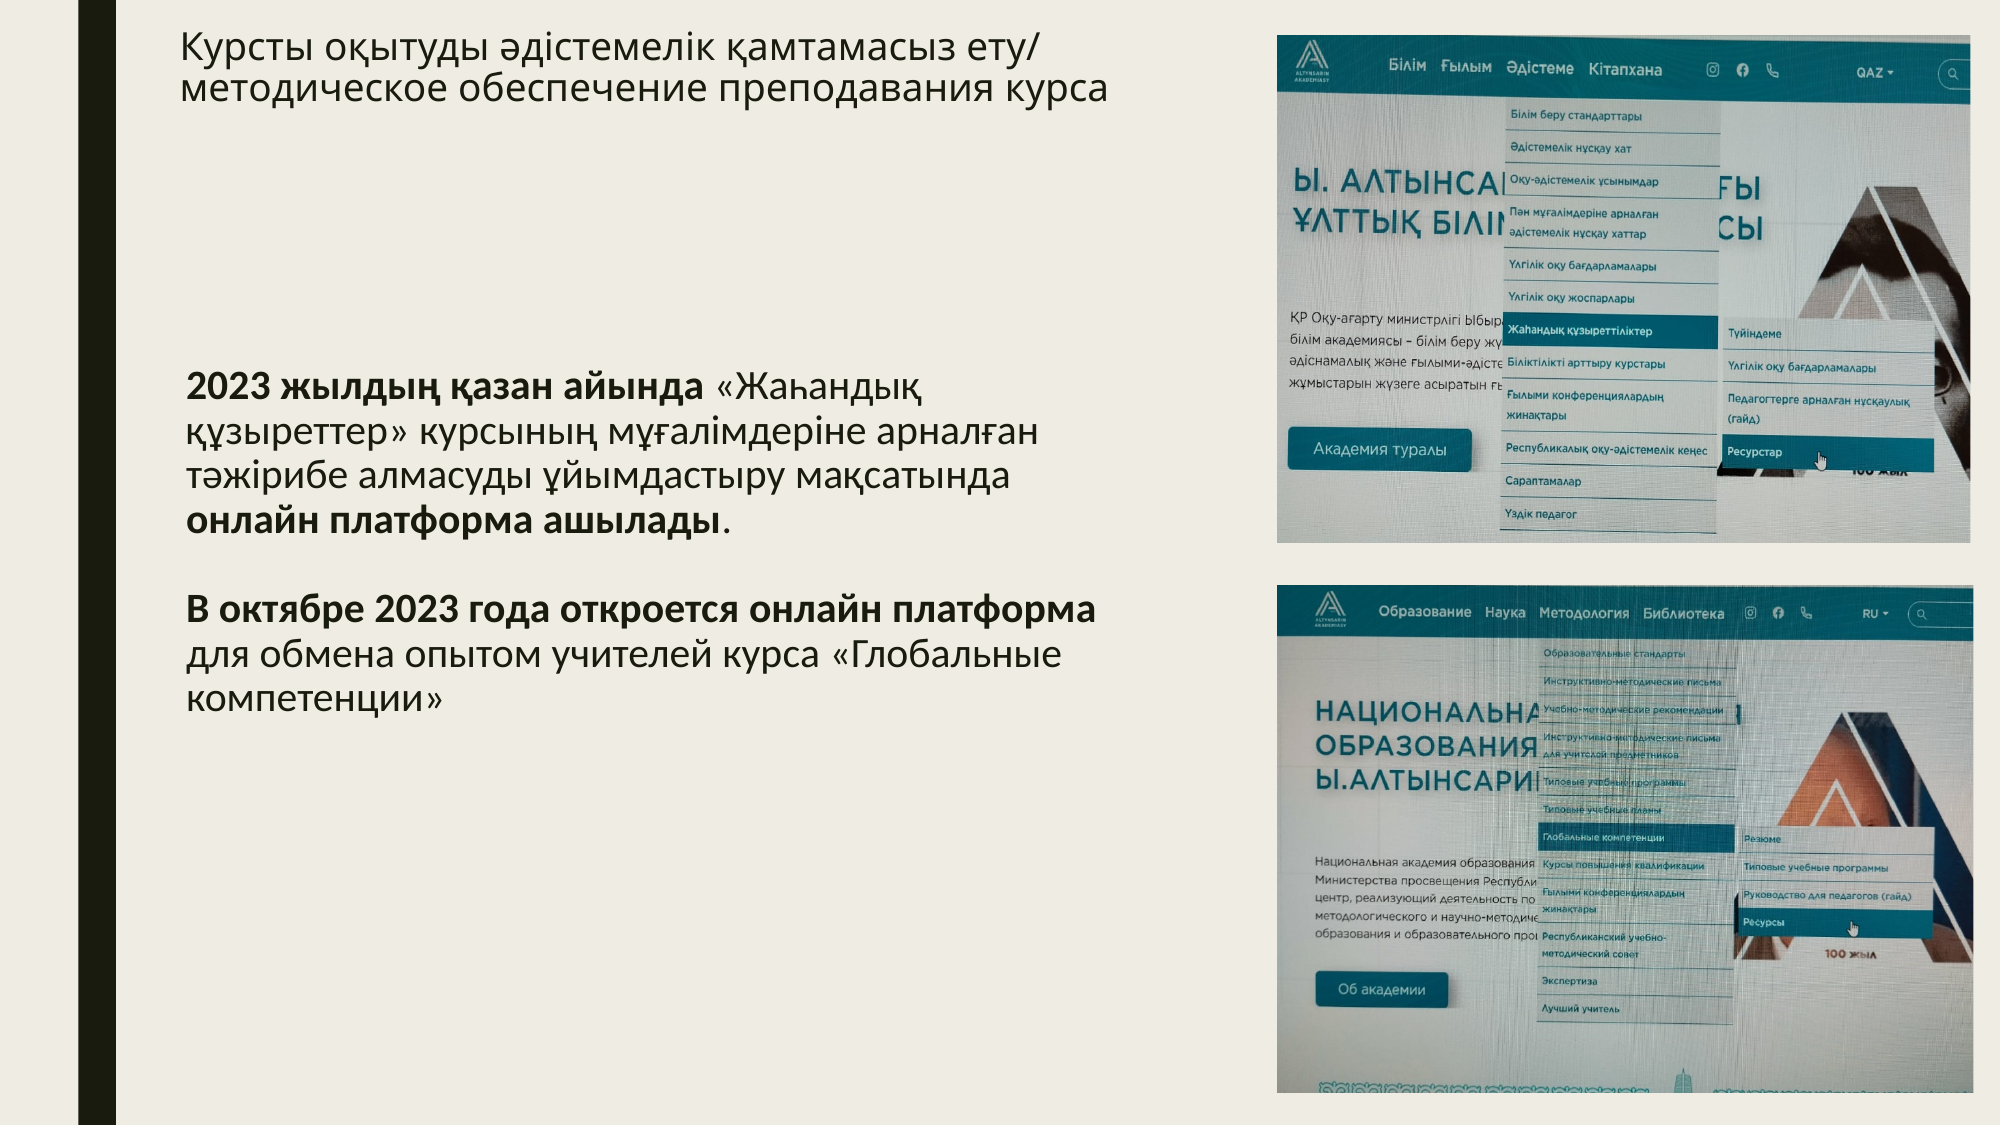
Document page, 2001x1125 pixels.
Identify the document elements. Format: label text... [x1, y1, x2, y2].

picture [1277, 35, 1971, 543]
title 2023 жылдың қазан айында «Жаһандық құзыреттер» курсының мұғалімдеріне арналған тәжірибе алмасуды ұйымдастыру мақсатында онлайн платформа ашылады. В октябре 2023 года откроется онлайн платформа для обмена опытом учителей курса «Глобальные компетенции» [171, 356, 1147, 887]
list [1277, 585, 1974, 1093]
text_box Курсты оқытуды әдістемелік қамтамасыз ету/ методическое обеспечение преподавания курса [164, 19, 1147, 128]
